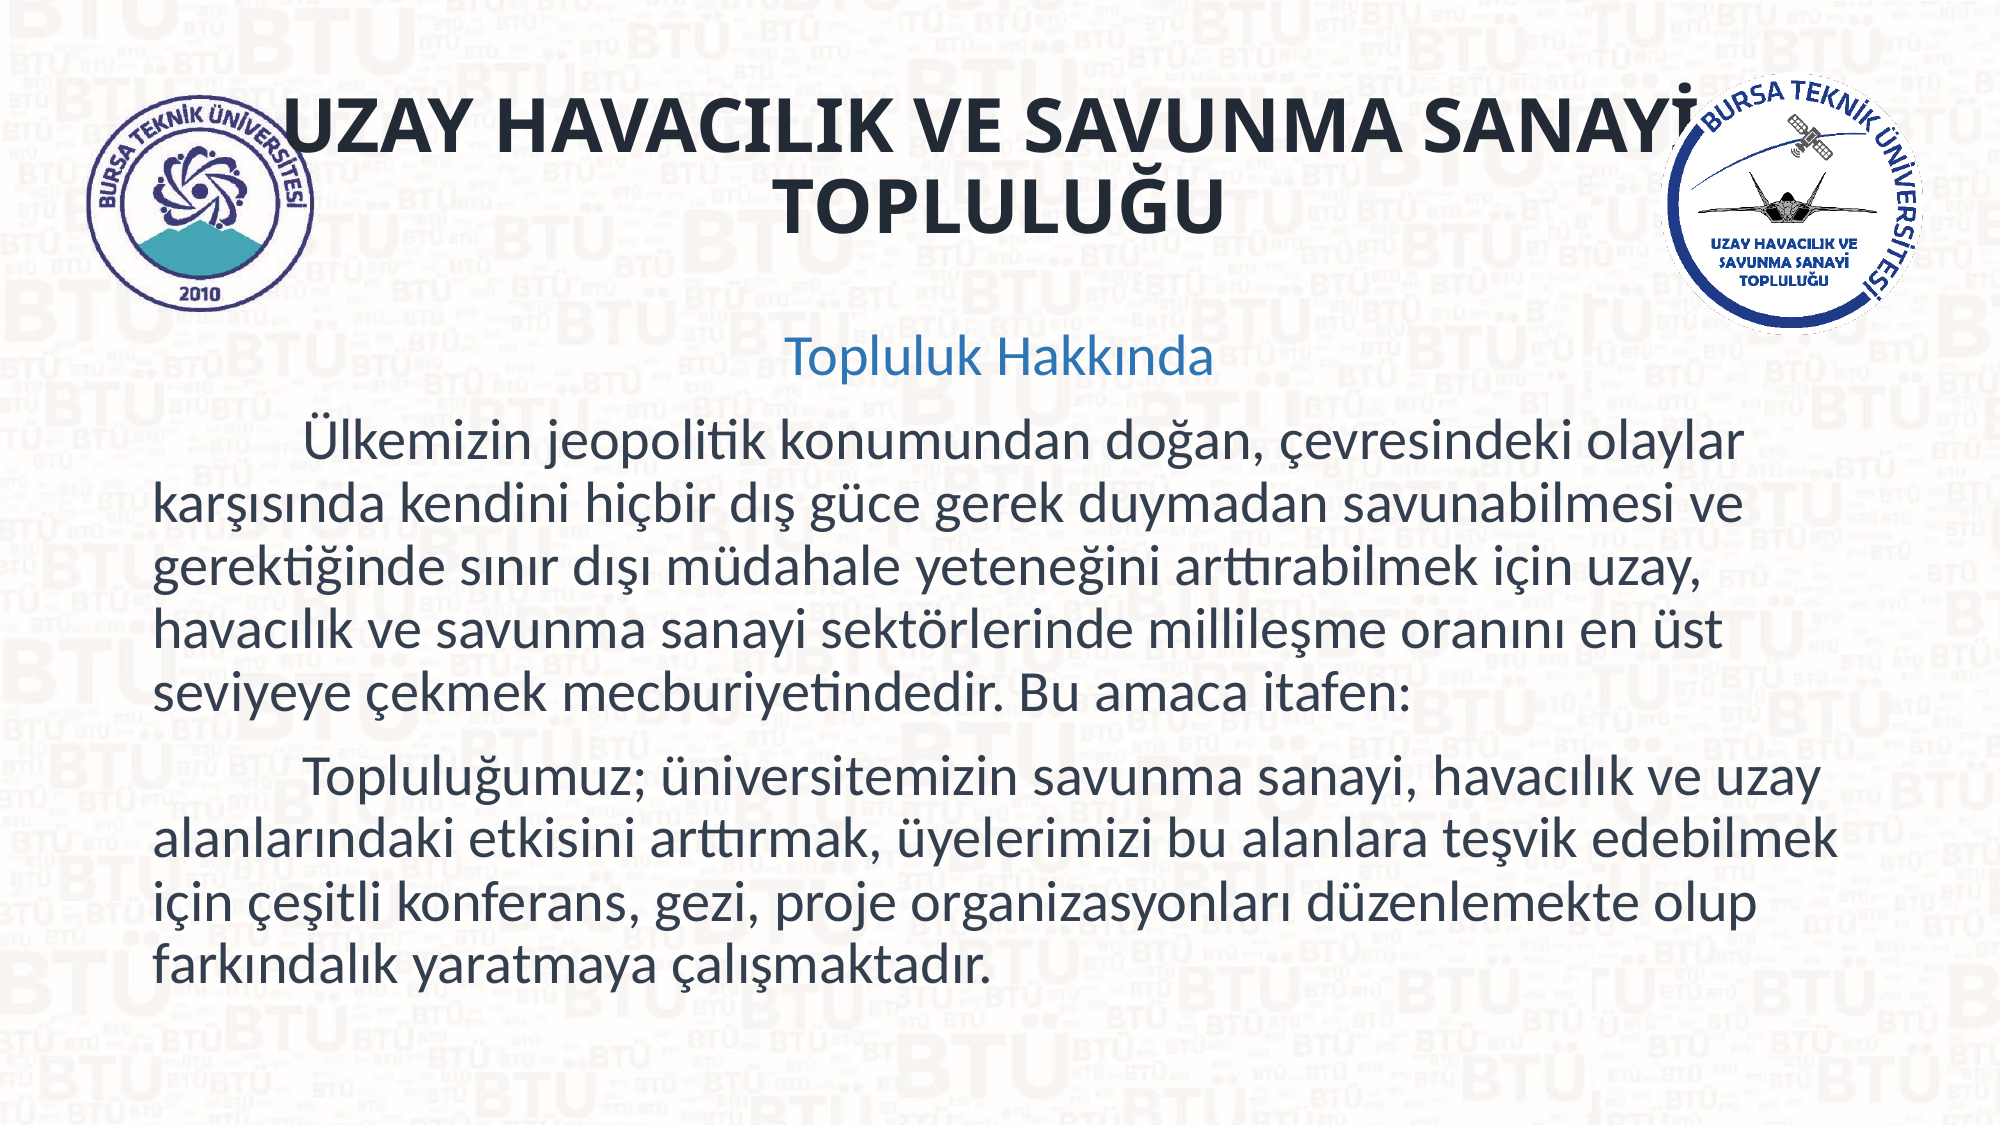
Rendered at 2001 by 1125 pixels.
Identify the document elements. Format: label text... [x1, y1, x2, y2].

list Topluluk Hakkında Ülkemizin jeopolitik konumundan doğan, çevresindeki olaylar karşısında kendini hiçbir dış güce gerek duymadan savunabilmesi ve gerektiğinde sınır dışı müdahale yeteneğini arttırabilmek için uzay, havacılık ve savunma sanayi sektörlerinde millileşme oranını en üst seviyeye çekmek mecburiyetindedir. Bu amaca itafen: Topluluğumuz; üniversitemizin savunma sanayi, havacılık ve uzay alanlarındaki etkisini arttırmak, üyelerimizi bu alanlara teşvik edebilmek için çeşitli konferans, gezi, proje organizasyonları düzenlemekte olup farkındalık yaratmaya çalışmaktadır. [137, 317, 1863, 1076]
picture [0, 0, 2000, 1125]
title UZAY HAVACILIK VE SAVUNMA SANAYİ TOPLULUĞU [137, 59, 1863, 278]
